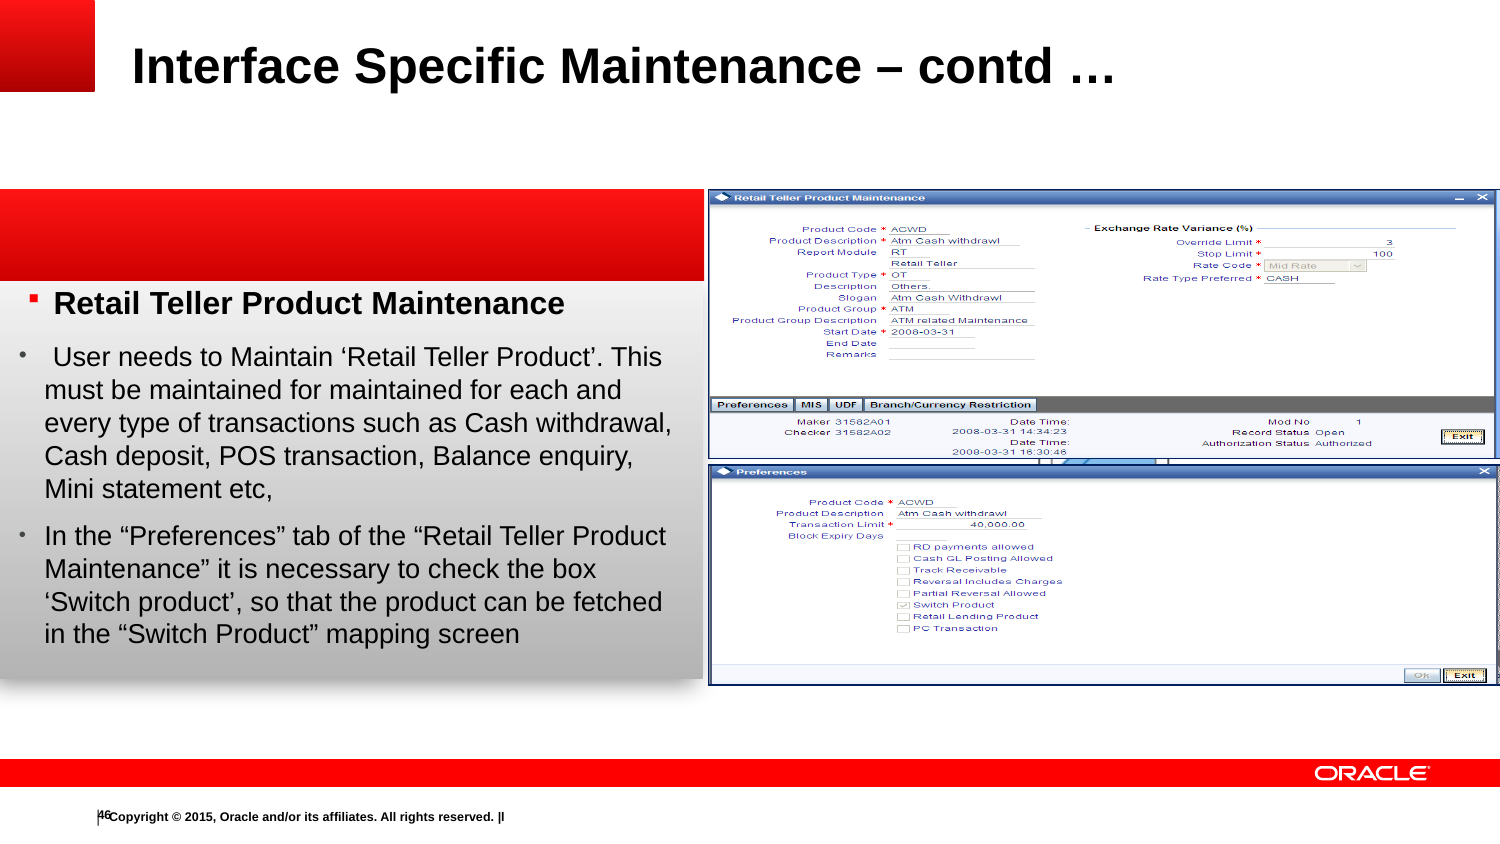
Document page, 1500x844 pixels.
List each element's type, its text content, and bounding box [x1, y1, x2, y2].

title Interface Specific Maintenance – contd … [131, 40, 1481, 167]
picture [0, 759, 1500, 787]
picture [707, 189, 1500, 685]
list Retail Teller Product Maintenance User needs to Maintain ‘Retail Teller Product’. This must be maintained for maintained for each and every type of transactions such as Cash withdrawal, Cash deposit, POS transaction, Balance enquiry, Mini statement etc, In the “Preferences” tab of the “Retail Teller Product Maintenance” it is necessary to check the box ‘Switch product’, so that the product can be fetched in the “Switch Product” mapping screen [18, 282, 676, 656]
